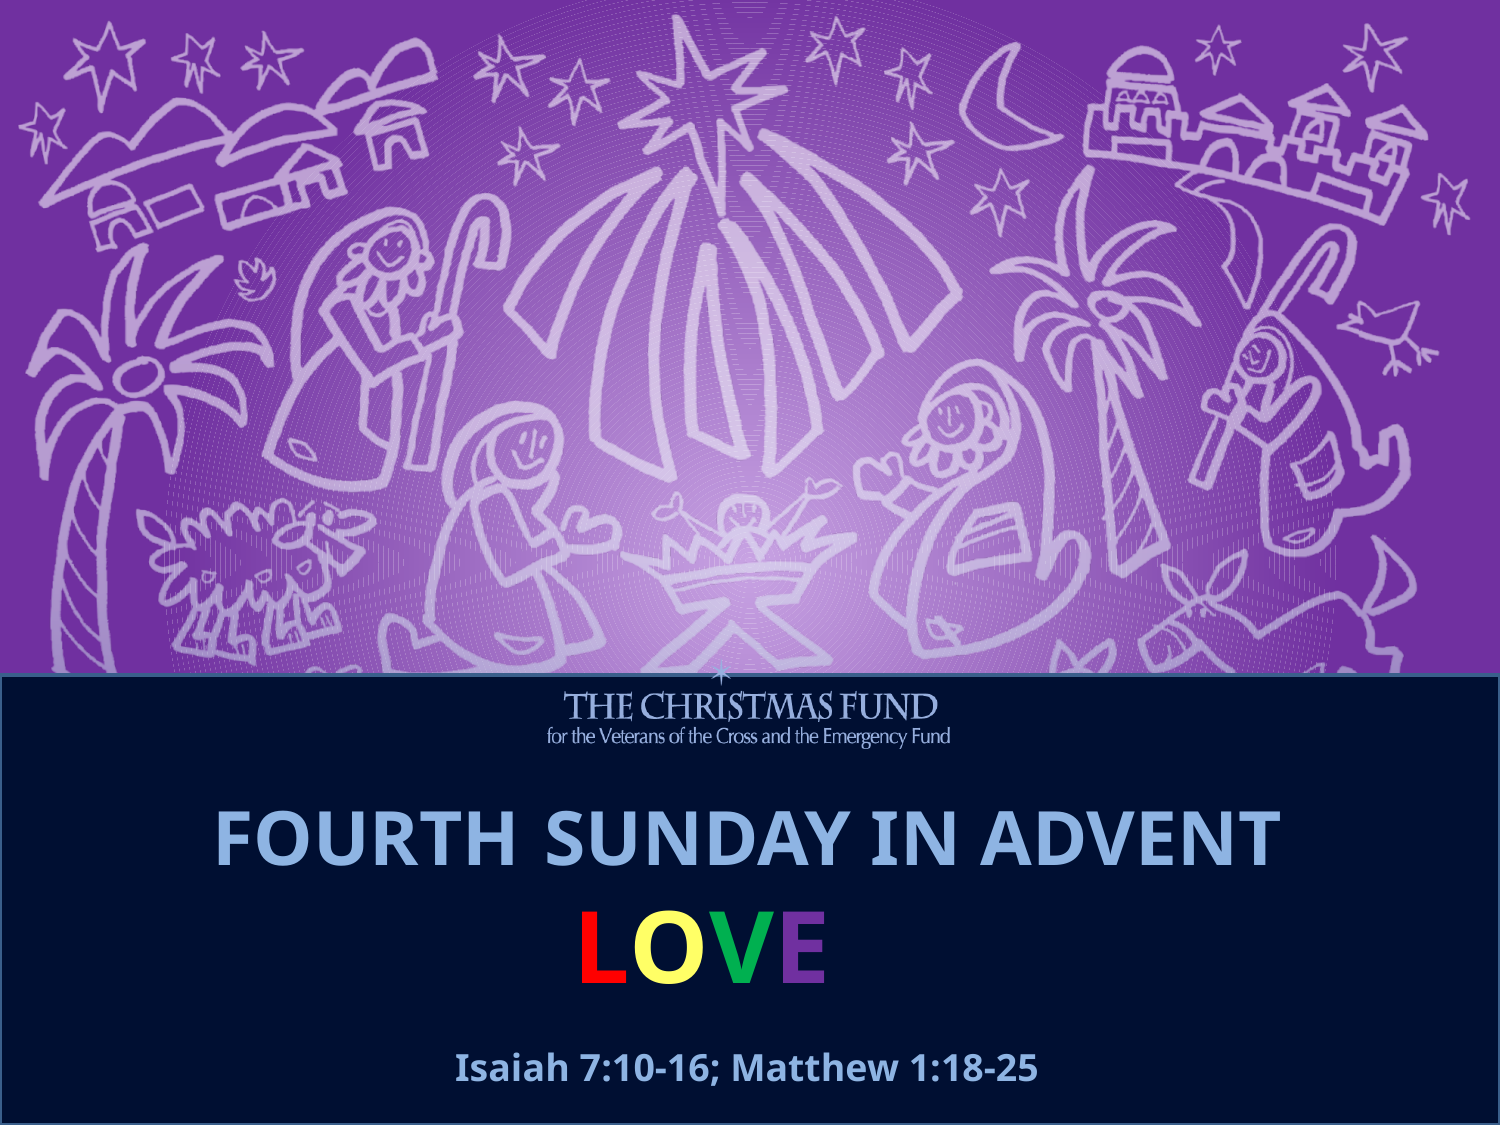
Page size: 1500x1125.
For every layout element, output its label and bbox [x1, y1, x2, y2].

picture [0, 0, 1491, 1101]
text_box [0, 673, 1500, 1125]
